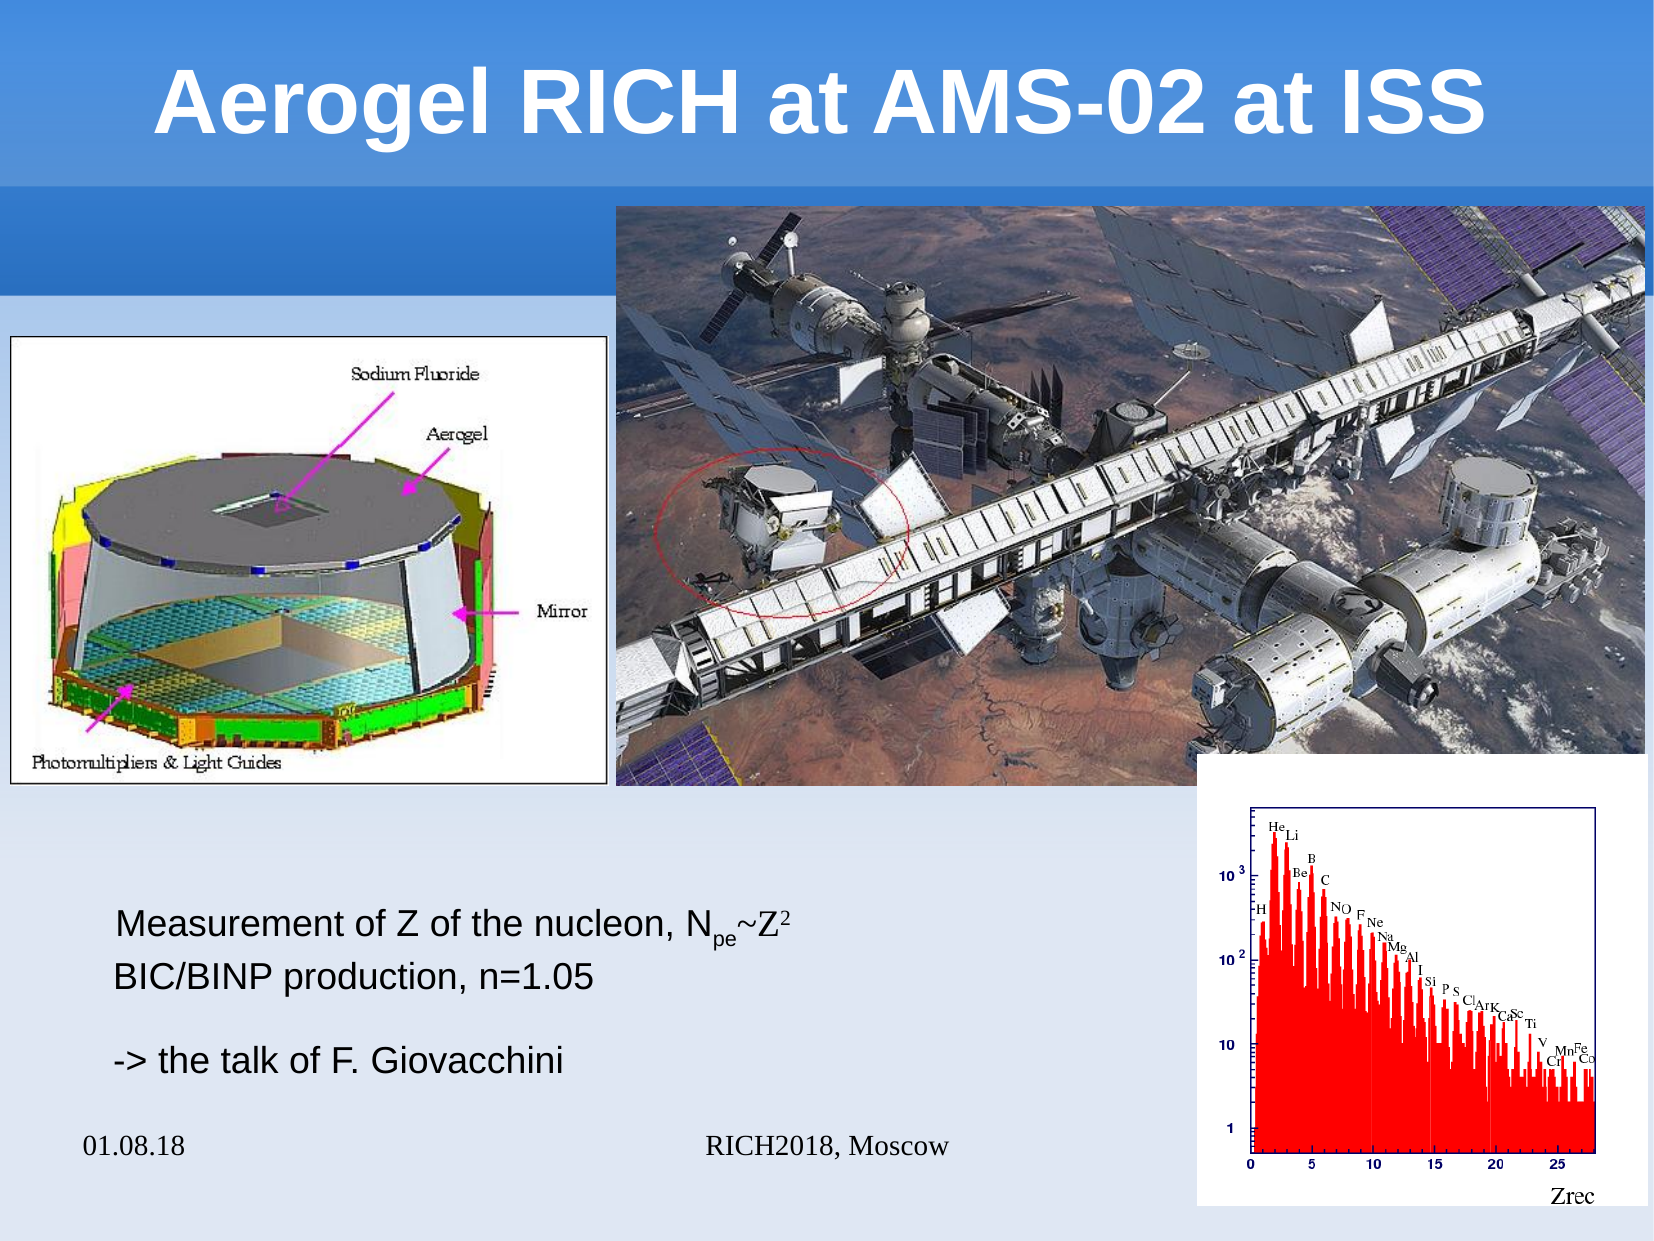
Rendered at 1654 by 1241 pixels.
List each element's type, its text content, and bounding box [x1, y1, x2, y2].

footer RICH2018, Moscow [565, 1129, 1090, 1216]
title Aerogel RICH at AMS-02 at ISS [76, 0, 1565, 207]
picture [0, 0, 1654, 1241]
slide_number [82, 1129, 468, 1216]
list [615, 206, 1646, 786]
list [9, 336, 609, 786]
slide_number 22 [1185, 1129, 1571, 1216]
text_box BIC/BINP production, n=1.05 -> the talk of F. Giovacchini [98, 949, 1134, 1090]
text_box Measurement of Z of the nucleon, Npe~Z2 [100, 891, 807, 949]
